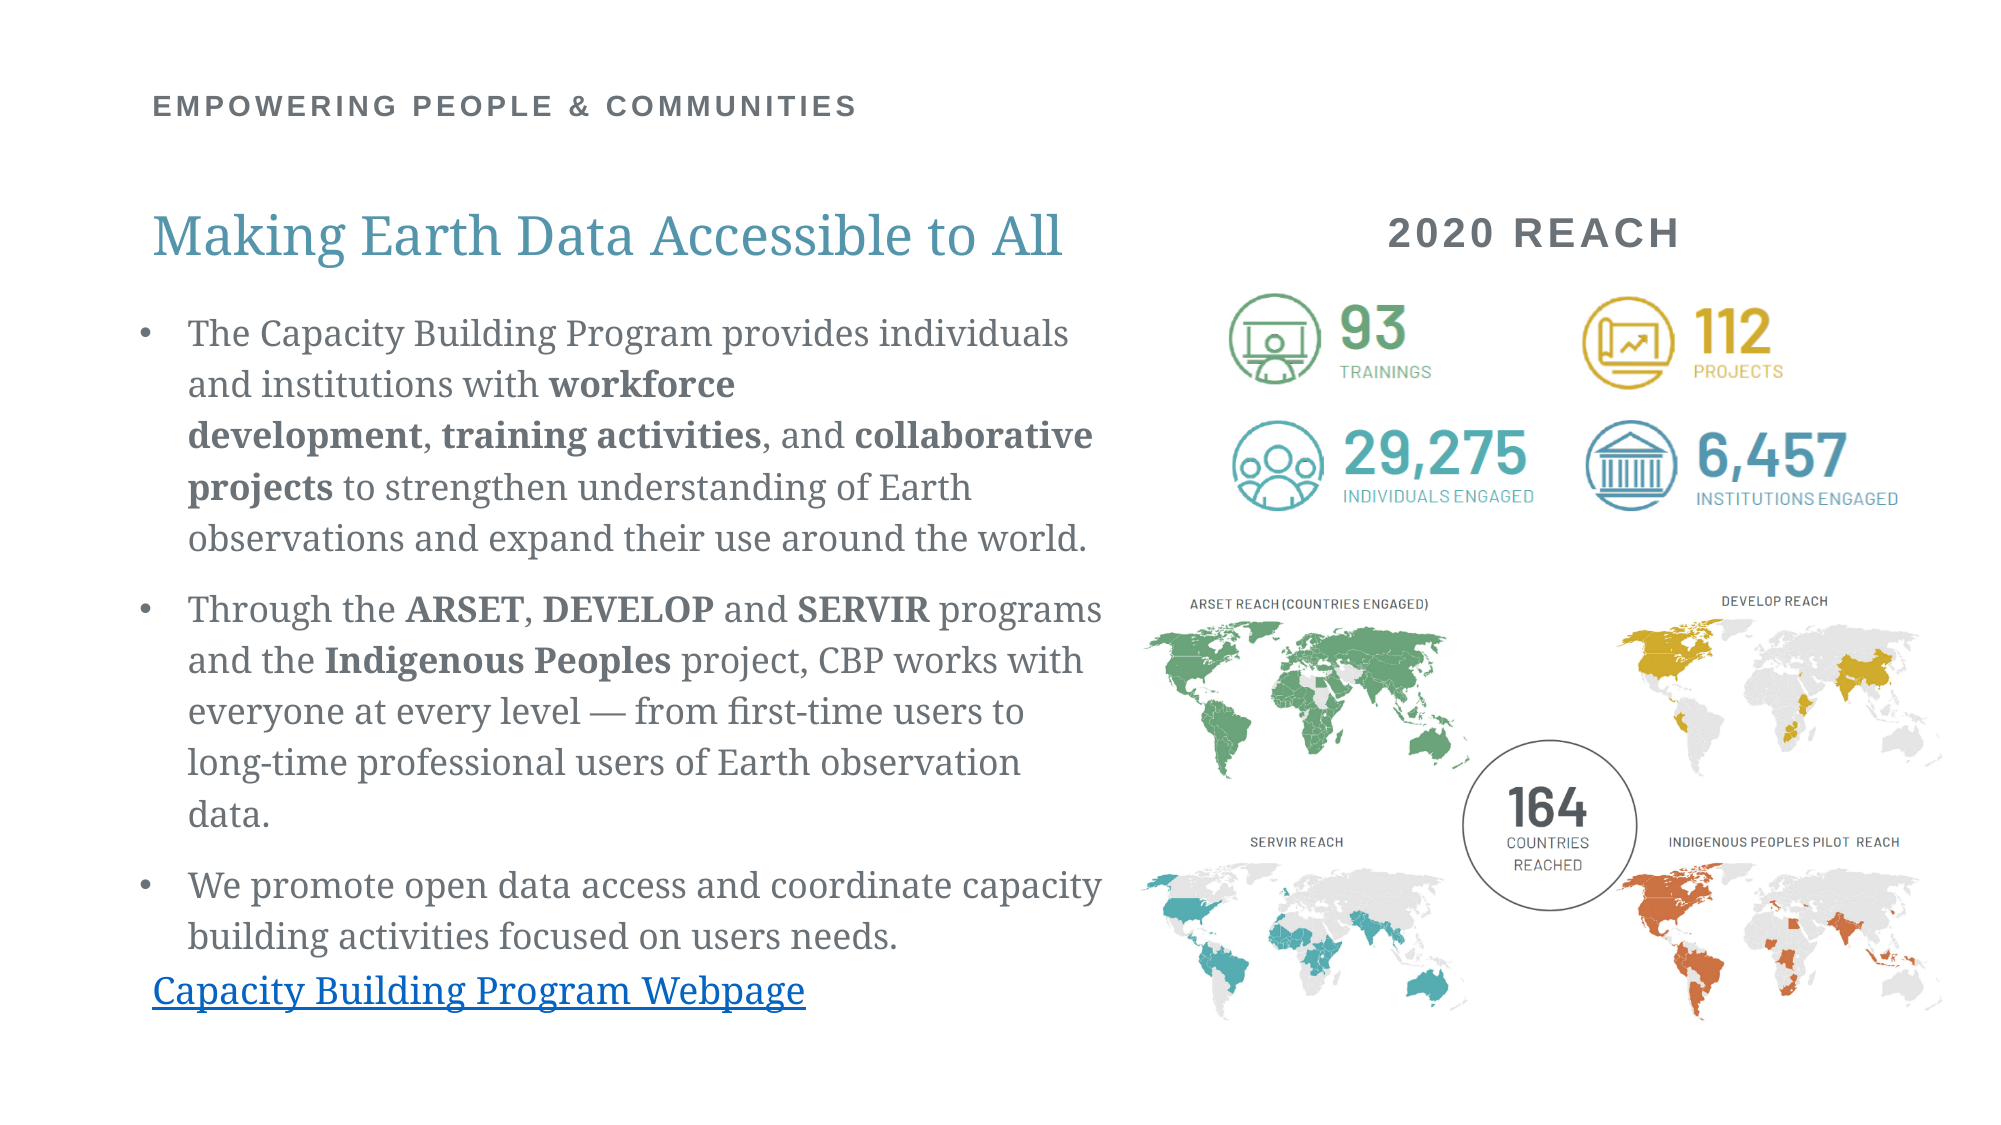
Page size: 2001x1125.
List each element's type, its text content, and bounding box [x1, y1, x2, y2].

title EMPOWERING PEOPLE & COMMUNITIES [137, 59, 1863, 154]
picture [1212, 289, 1457, 387]
text_box 2020 REACH [1226, 157, 1841, 311]
text_box Capacity Building Program Webpage [137, 959, 827, 1026]
picture [1212, 417, 1553, 521]
list Making Earth Data Accessible to All [137, 165, 1132, 302]
picture [1131, 590, 1968, 1029]
picture [1562, 293, 1805, 394]
picture [1576, 414, 1912, 520]
list The Capacity Building Program provides individuals and institutions with workforce development, training activities, and collaborative projects to strengthen understanding of Earth observations and expand their use around the world. Through the ARSET, DEVELOP and SERVIR programs and the Indigenous Peoples project, CBP works with everyone at every level — from first-time users to long-time professional users of Earth observation data. We promote open data access and coordinate capacity building activities focused on users needs. [124, 294, 1119, 981]
